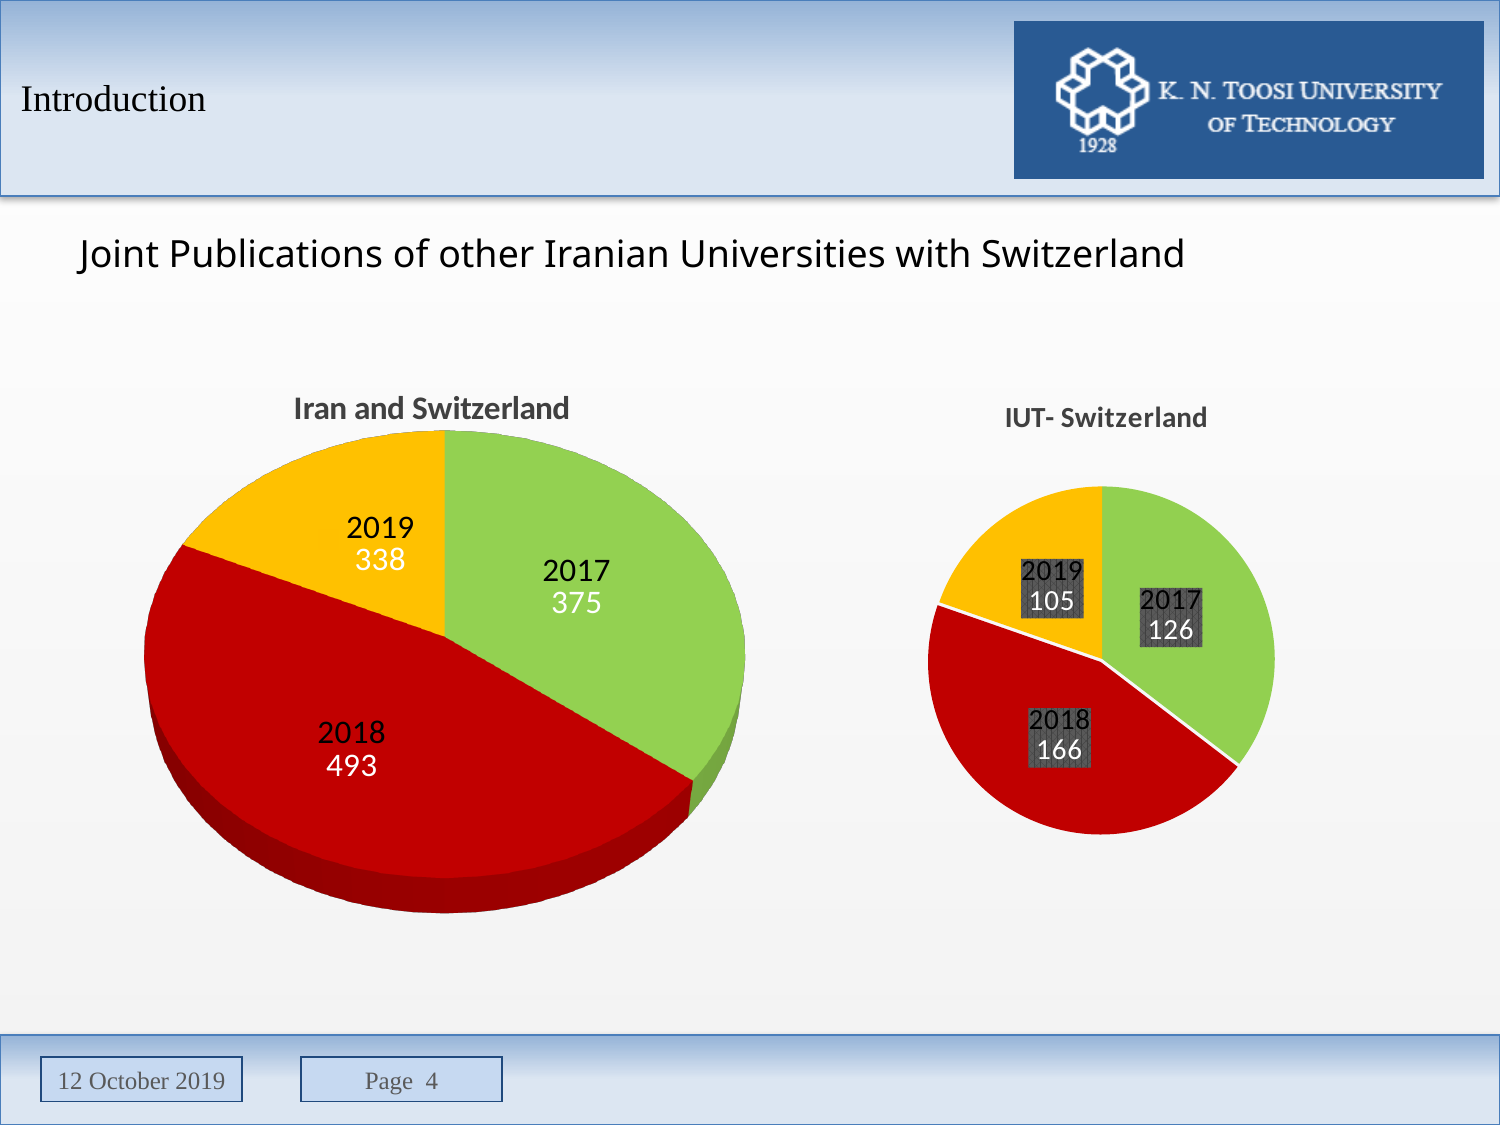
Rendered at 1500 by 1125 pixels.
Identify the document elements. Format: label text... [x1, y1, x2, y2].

text_box Introduction [5, 66, 420, 127]
chart [0, 349, 1377, 941]
text_box Joint Publications of other Iranian Universities with Switzerland [64, 231, 1500, 283]
